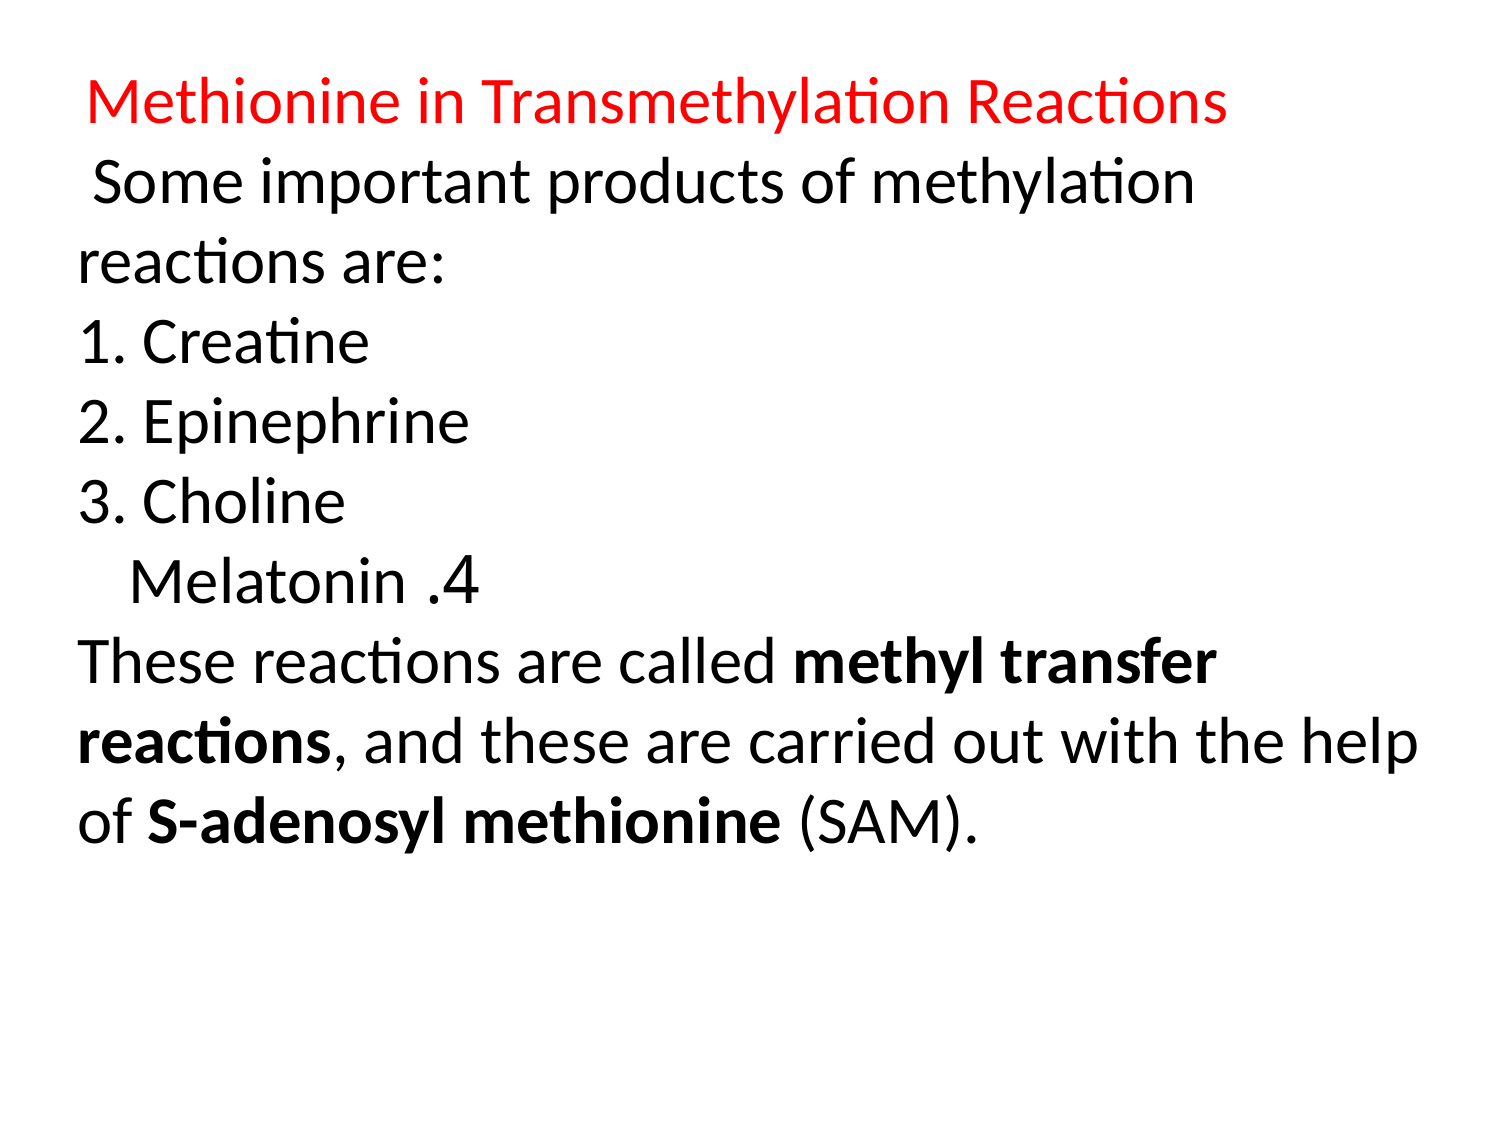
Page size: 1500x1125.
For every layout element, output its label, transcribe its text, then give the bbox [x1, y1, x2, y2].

text_box Methionine in Transmethylation Reactions Some important products of methylation reactions are: 1. Creatine 2. Epinephrine 3. Choline 4. Melatonin These reactions are called methyl transfer reactions, and these are carried out with the help of S-adenosyl methionine (SAM). [62, 49, 1463, 865]
